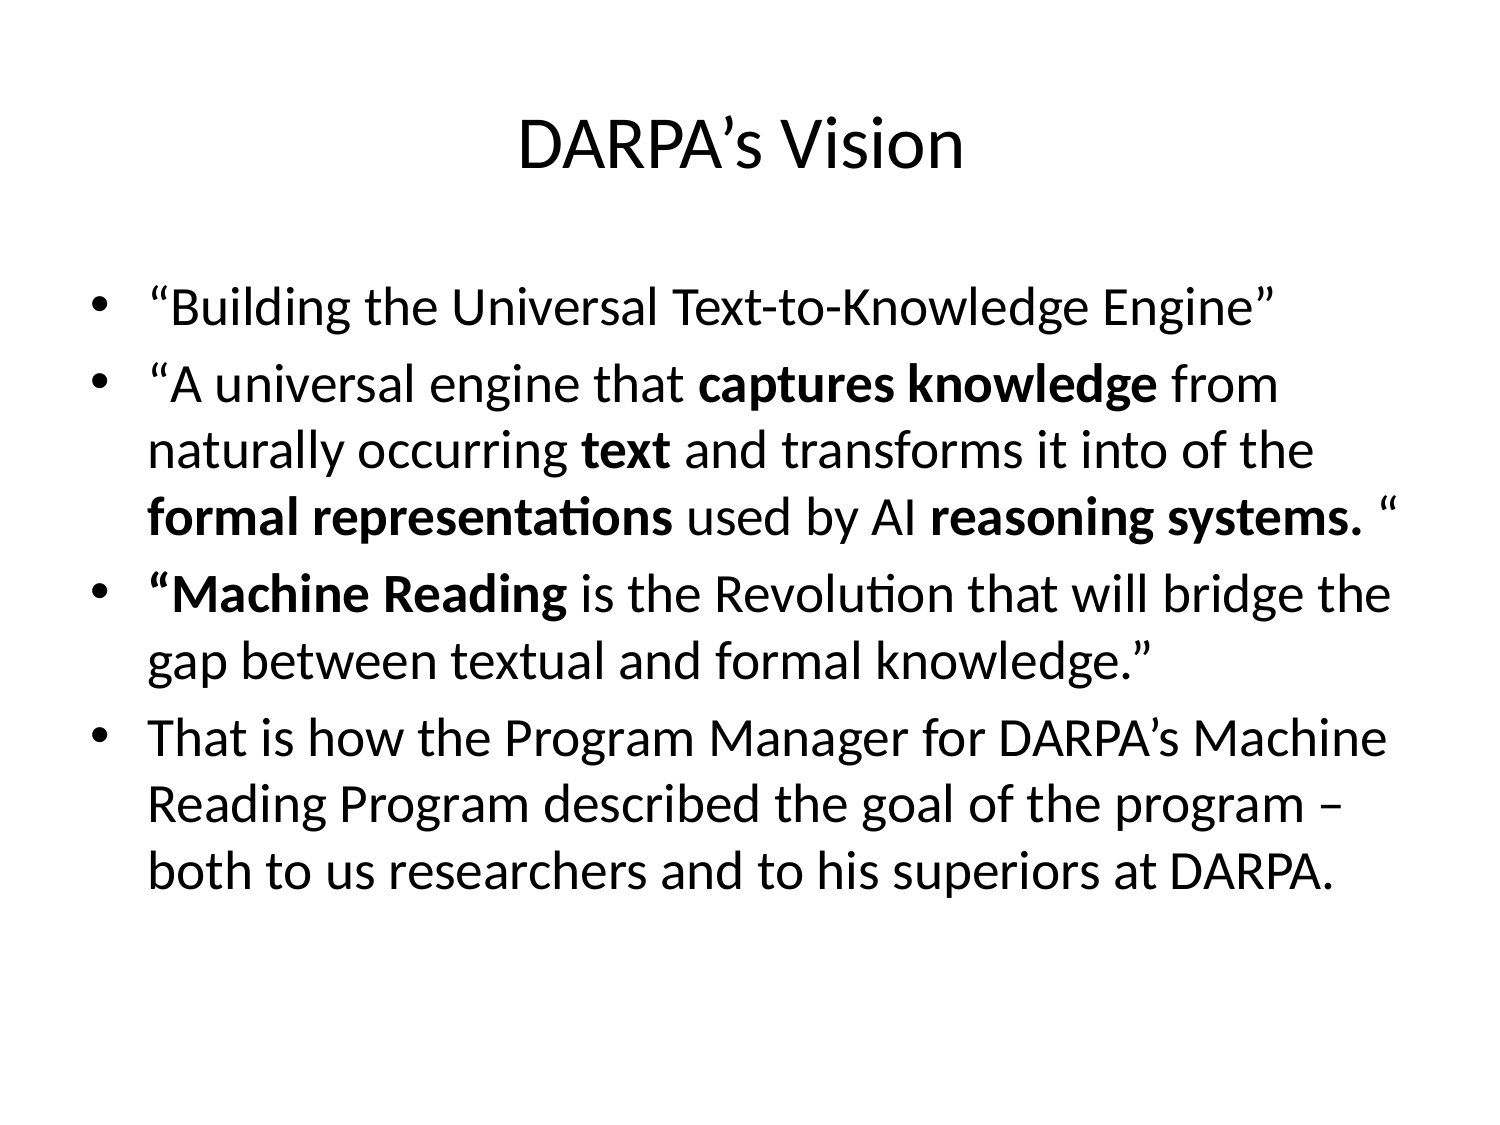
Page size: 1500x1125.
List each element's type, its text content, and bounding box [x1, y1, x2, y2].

list “Building the Universal Text-to-Knowledge Engine” “A universal engine that captures knowledge from naturally occurring text and transforms it into of the formal representations used by AI reasoning systems. “ “Machine Reading is the Revolution that will bridge the gap between textual and formal knowledge.” That is how the Program Manager for DARPA’s Machine Reading Program described the goal of the program – both to us researchers and to his superiors at DARPA. [75, 262, 1425, 1005]
title DARPA’s Vision [75, 45, 1425, 233]
